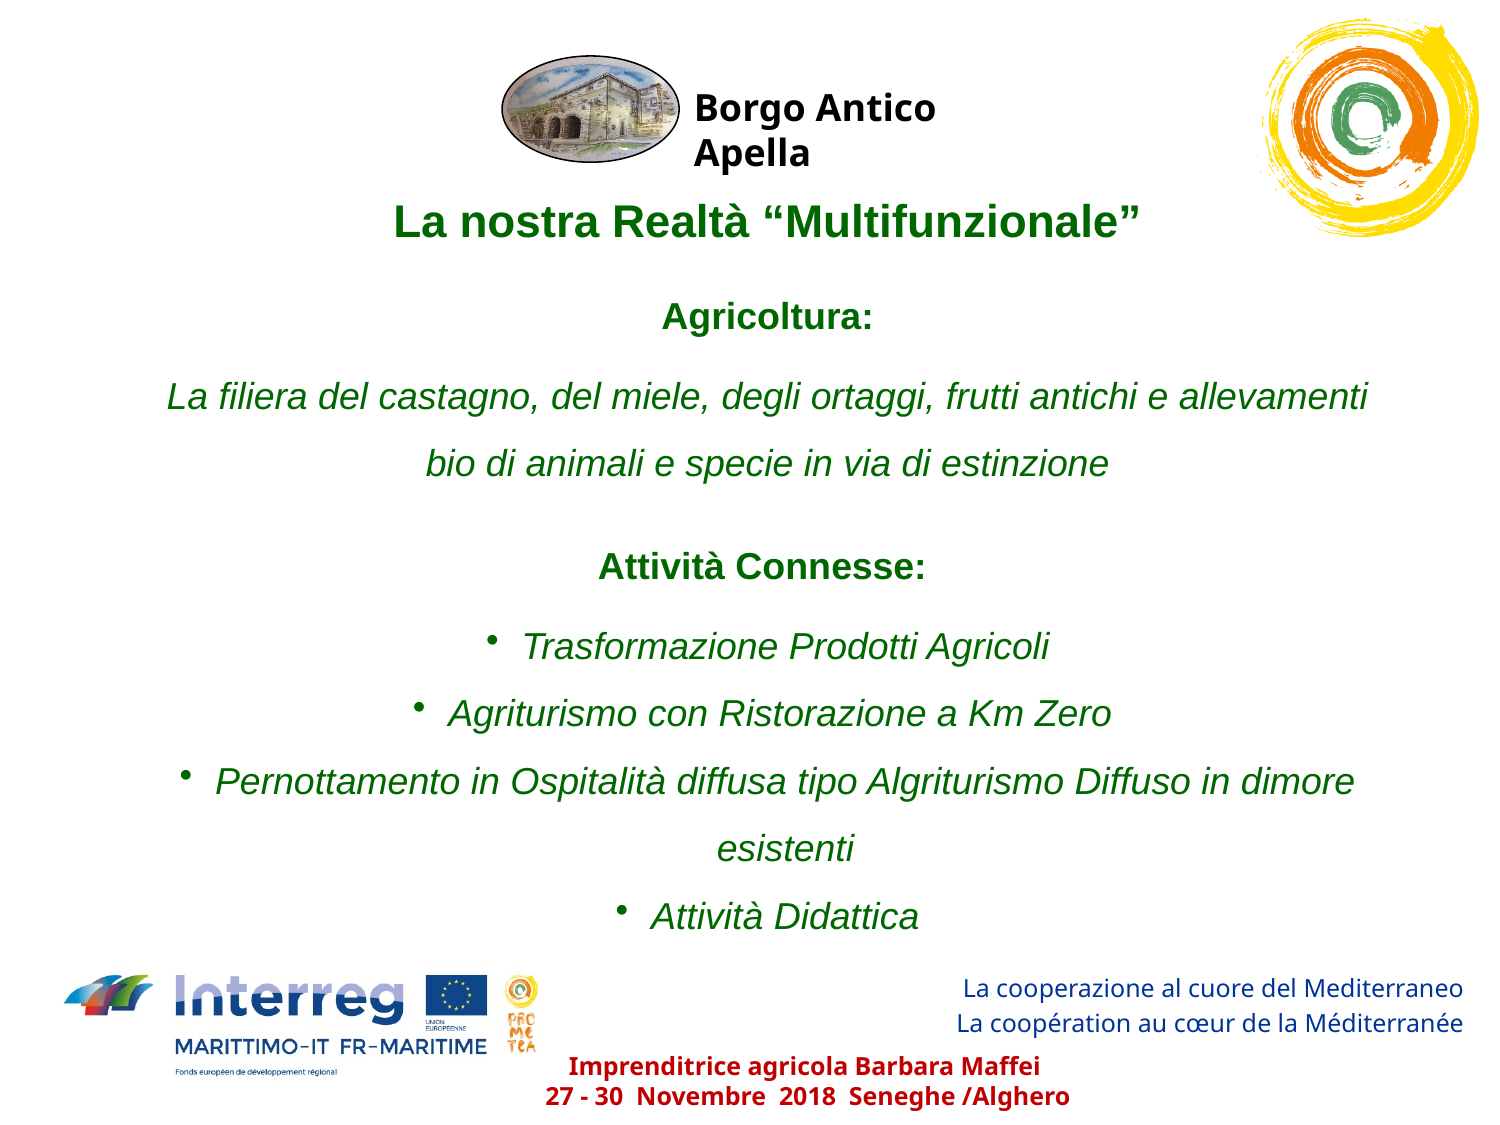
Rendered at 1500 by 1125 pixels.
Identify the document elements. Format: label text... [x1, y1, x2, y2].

picture [51, 963, 550, 1083]
footer Imprenditrice agricola Barbara Maffei 27 - 30 Novembre 2018 Seneghe /Alghero [524, 1054, 1093, 1106]
text_box [502, 55, 680, 163]
text_box La cooperazione al cuore del Mediterraneo La coopération au cœur de la Méditerranée [832, 965, 1480, 1058]
picture [1239, 0, 1500, 249]
text_box Borgo Antico Apella [679, 76, 1034, 182]
text_box La nostra Realtà “Multifunzionale” Agricoltura: La filiera del castagno, del miele, degli ortaggi, frutti antichi e allevamenti bio di animali e specie in via di estinzione Attività Connesse: Trasformazione Prodotti Agricoli Agriturismo con Ristorazione a Km Zero Pernottamento in Ospitalità diffusa tipo Algriturismo Diffuso in dimore esistenti Attività Didattica [135, 184, 1400, 945]
